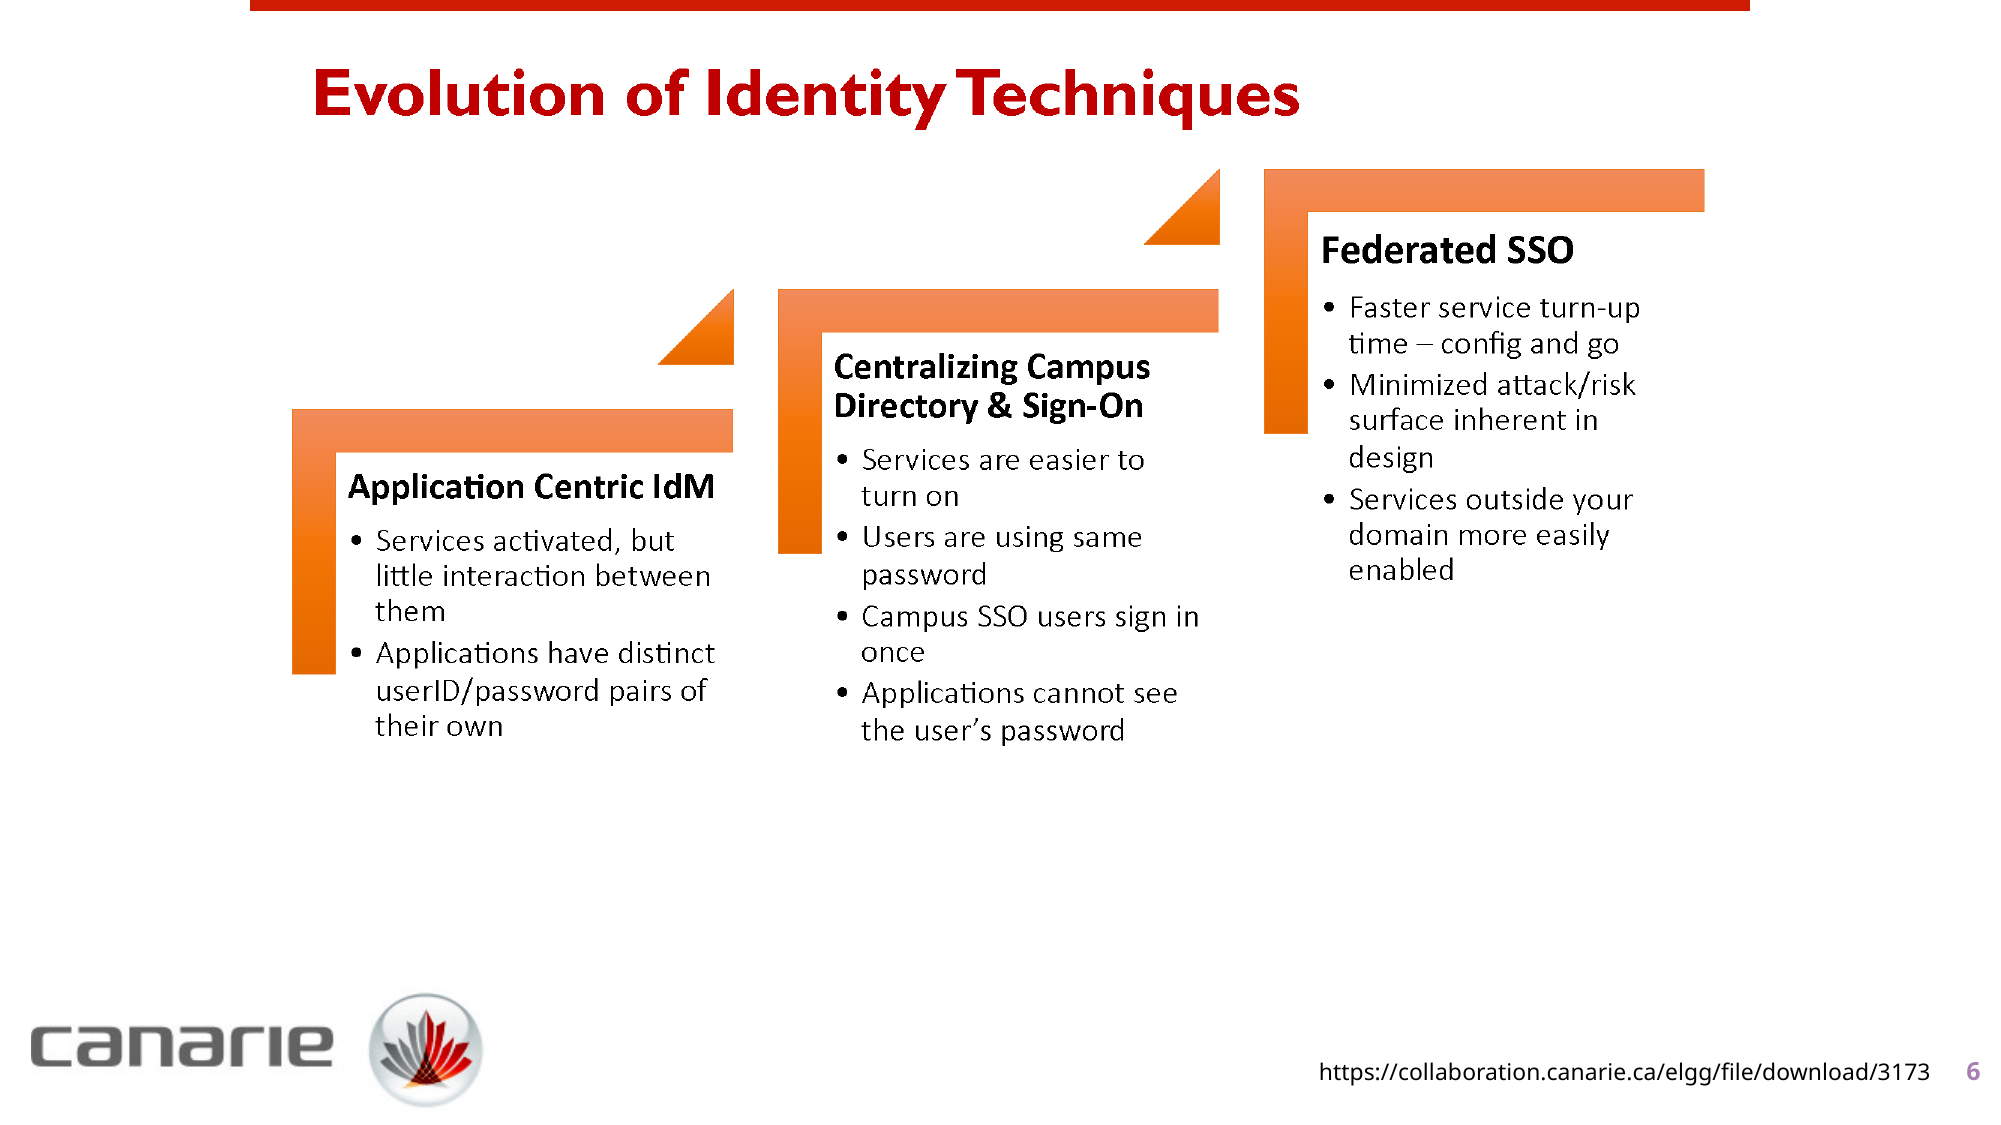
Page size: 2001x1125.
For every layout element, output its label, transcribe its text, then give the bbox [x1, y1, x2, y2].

picture [31, 0, 1751, 1125]
slide_number 6 [1751, 1042, 1996, 1103]
text_box https://collaboration.canarie.ca/elgg/file/download/3173 [1751, 1049, 1947, 1093]
